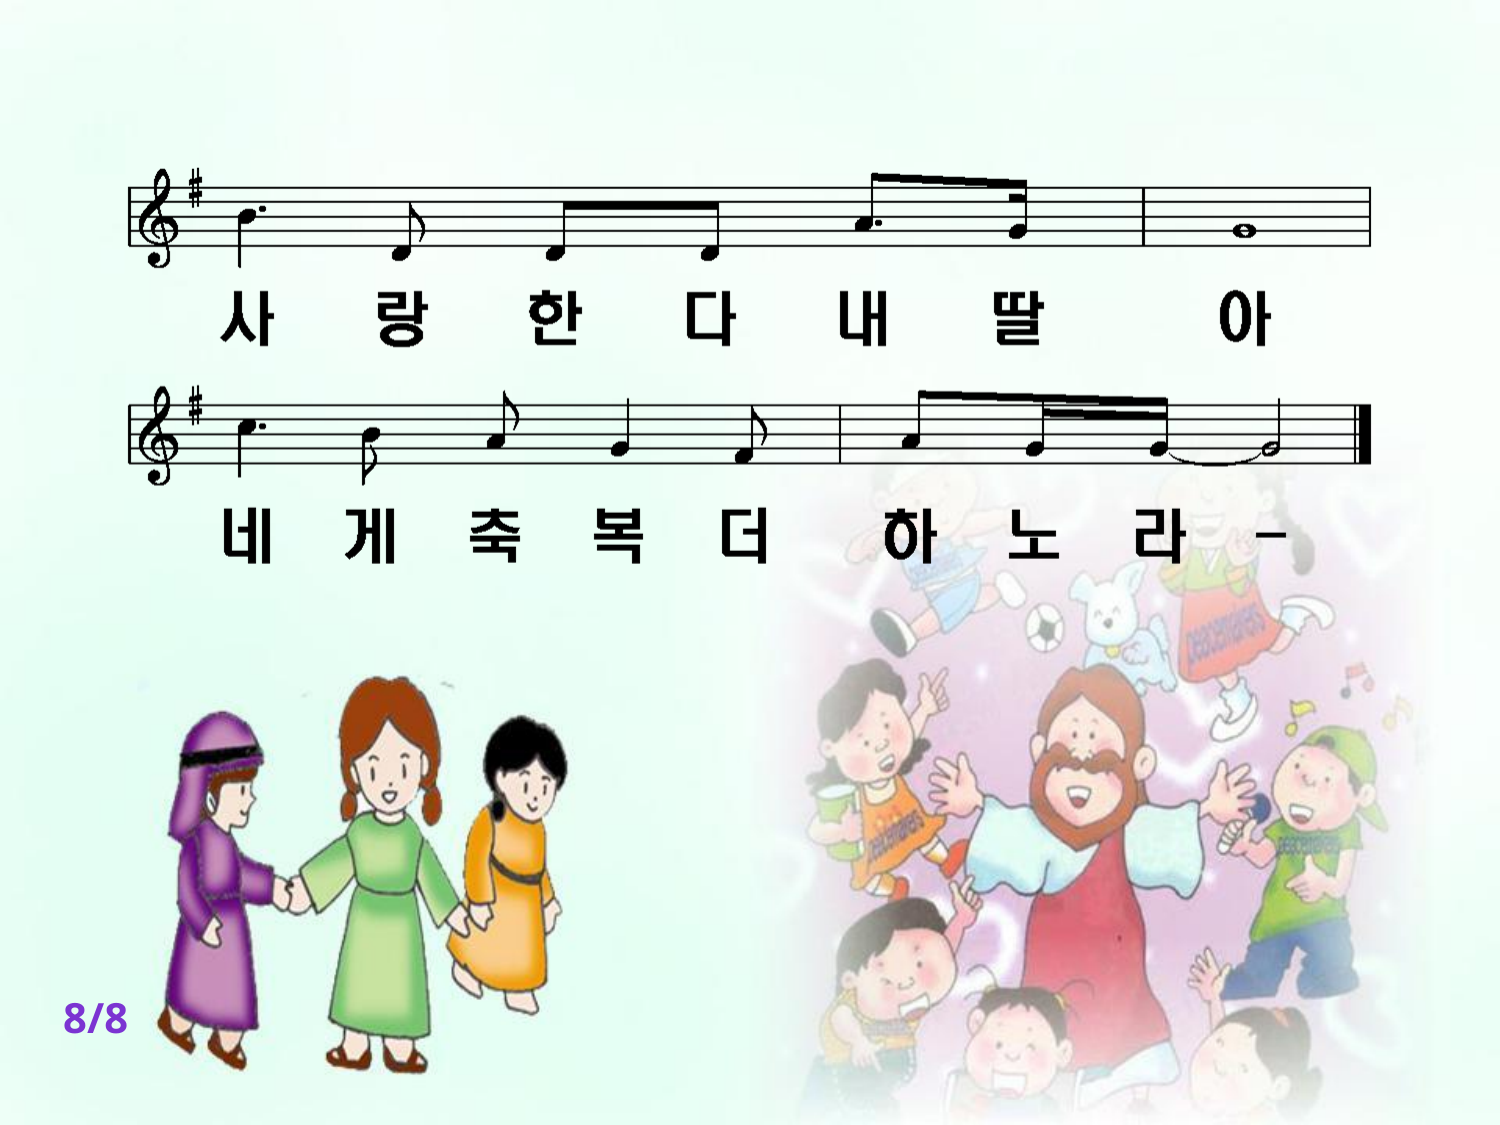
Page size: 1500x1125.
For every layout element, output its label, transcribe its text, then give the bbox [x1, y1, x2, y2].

picture [0, 0, 1500, 1125]
text_box 8/8 [47, 984, 144, 1050]
